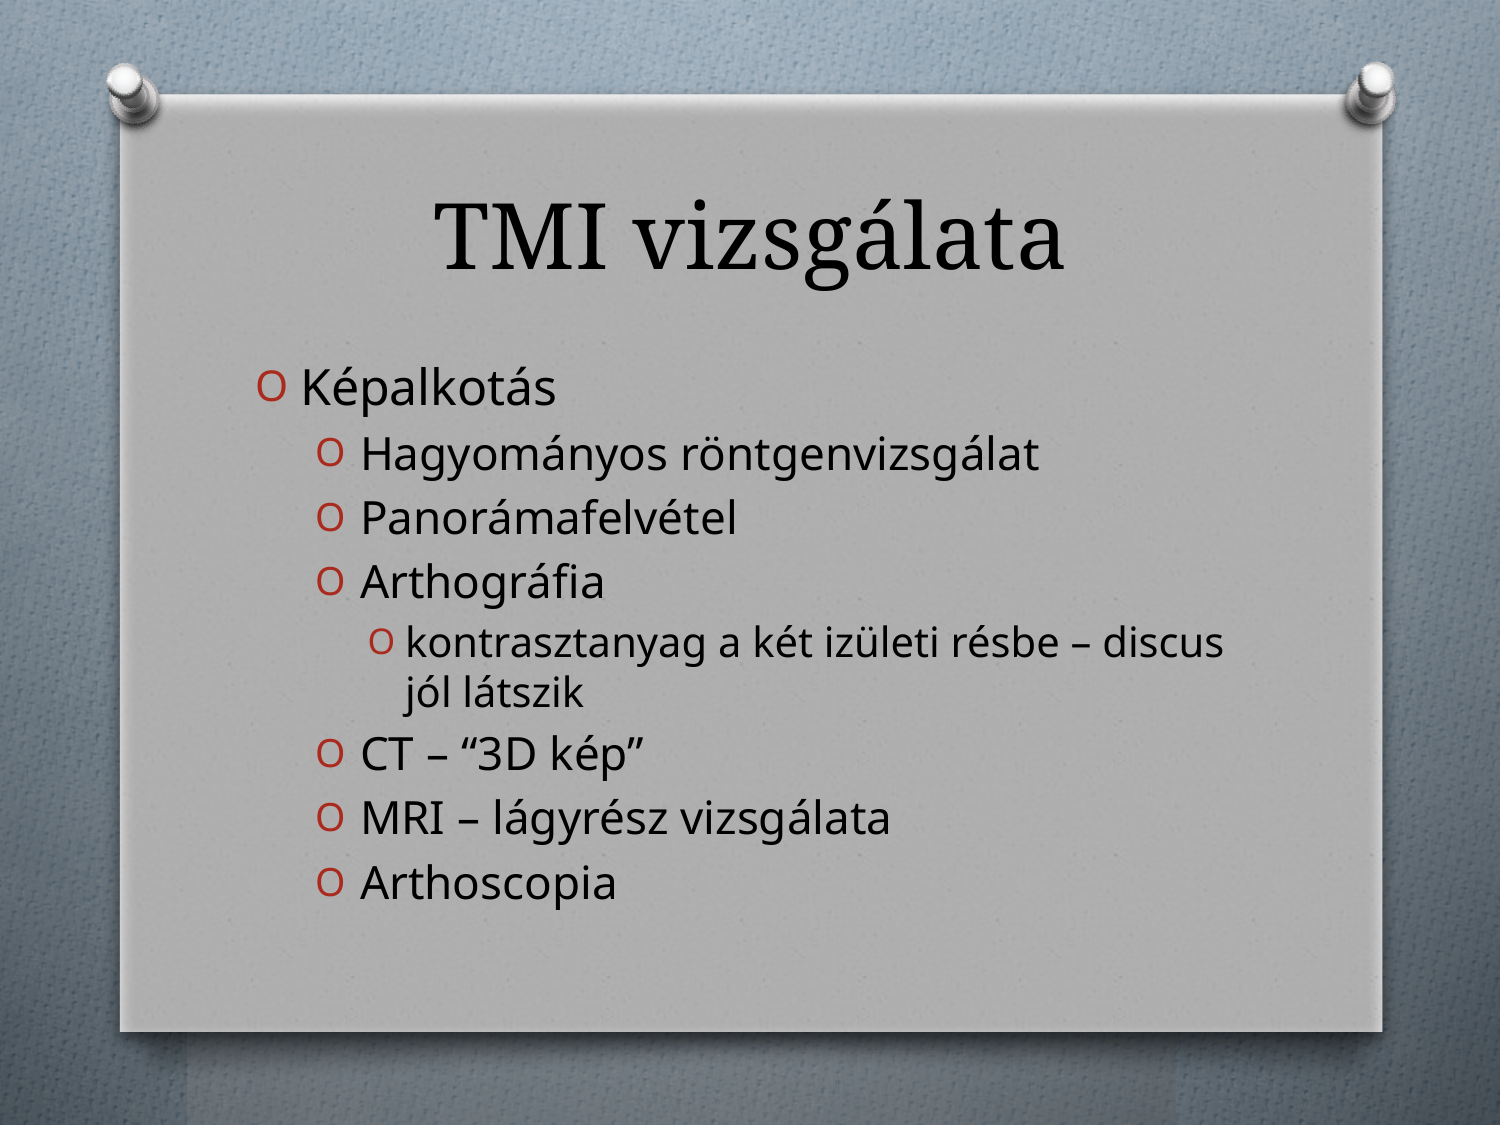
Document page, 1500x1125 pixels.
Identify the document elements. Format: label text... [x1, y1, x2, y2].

picture [75, 29, 198, 153]
picture [1317, 35, 1439, 156]
title TMI vizsgálata [179, 134, 1323, 332]
list Képalkotás Hagyományos röntgenvizsgálat Panorámafelvétel Arthográfia kontrasztanyag a két izületi résbe – discus jól látszik CT – “3D kép” MRI – lágyrész vizsgálata Arthoscopia [240, 347, 1257, 939]
